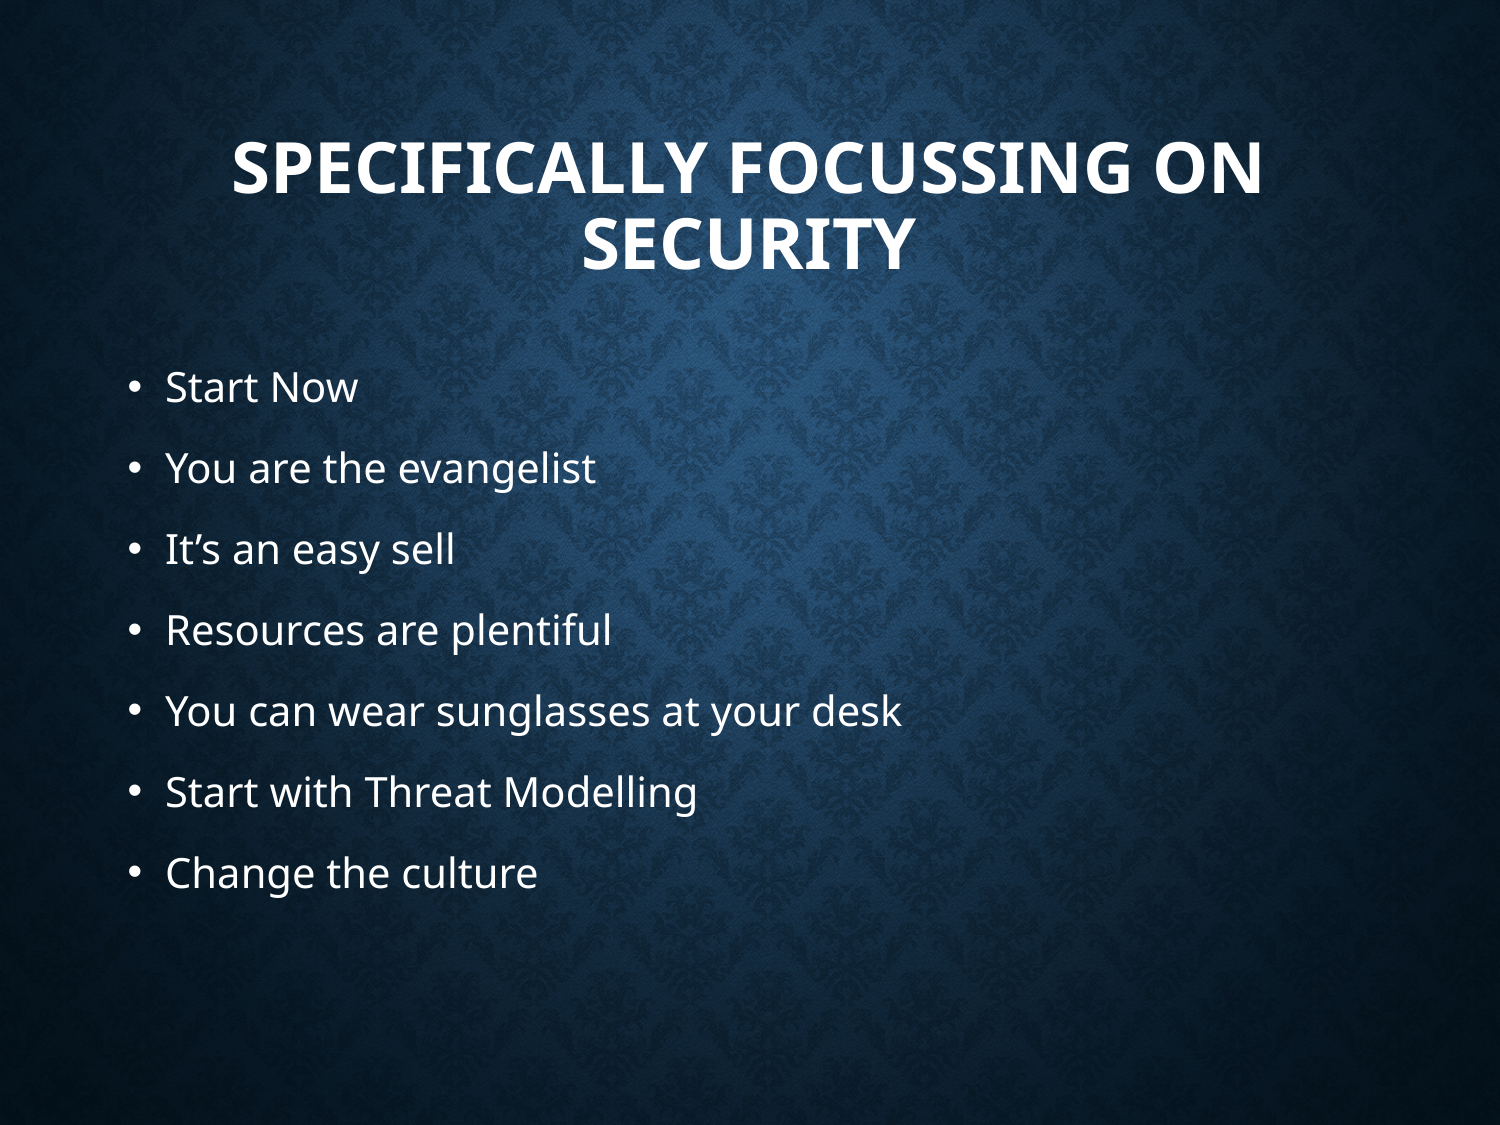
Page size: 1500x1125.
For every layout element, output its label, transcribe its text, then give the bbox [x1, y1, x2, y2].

list Start Now You are the evangelist It’s an easy sell Resources are plentiful You can wear sunglasses at your desk Start with Threat Modelling Change the culture [112, 343, 1387, 950]
title Specifically focussing on security [112, 99, 1387, 318]
